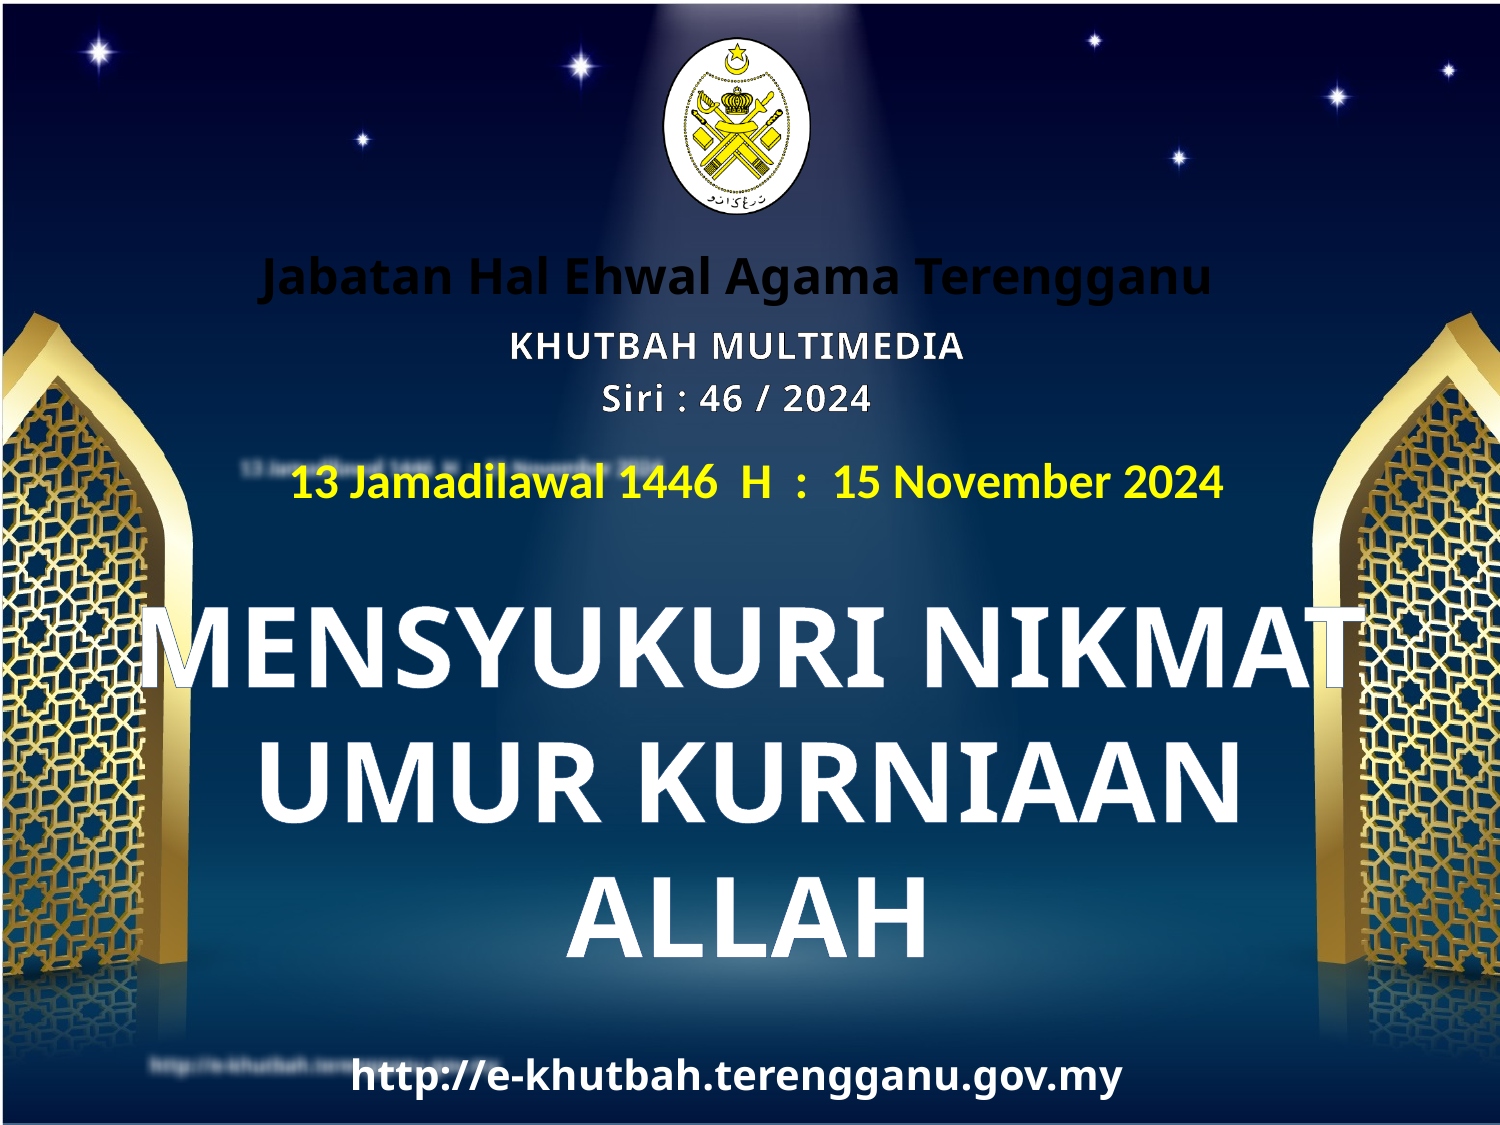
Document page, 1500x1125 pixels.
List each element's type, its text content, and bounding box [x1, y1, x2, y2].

text_box Jabatan Hal Ehwal Agama Terengganu [12, 236, 1462, 312]
text_box http://e-khutbah.terengganu.gov.my [0, 1041, 1487, 1107]
text_box KHUTBAH MULTIMEDIA Siri : 46 / 2024 [380, 314, 1093, 431]
text_box 13 Jamadilawal 1446 H : 15 November 2024 [199, 440, 1313, 516]
picture [0, 0, 1500, 1125]
text_box MENSYUKURI NIKMAT UMUR KURNIAAN ALLAH [115, 567, 1385, 903]
